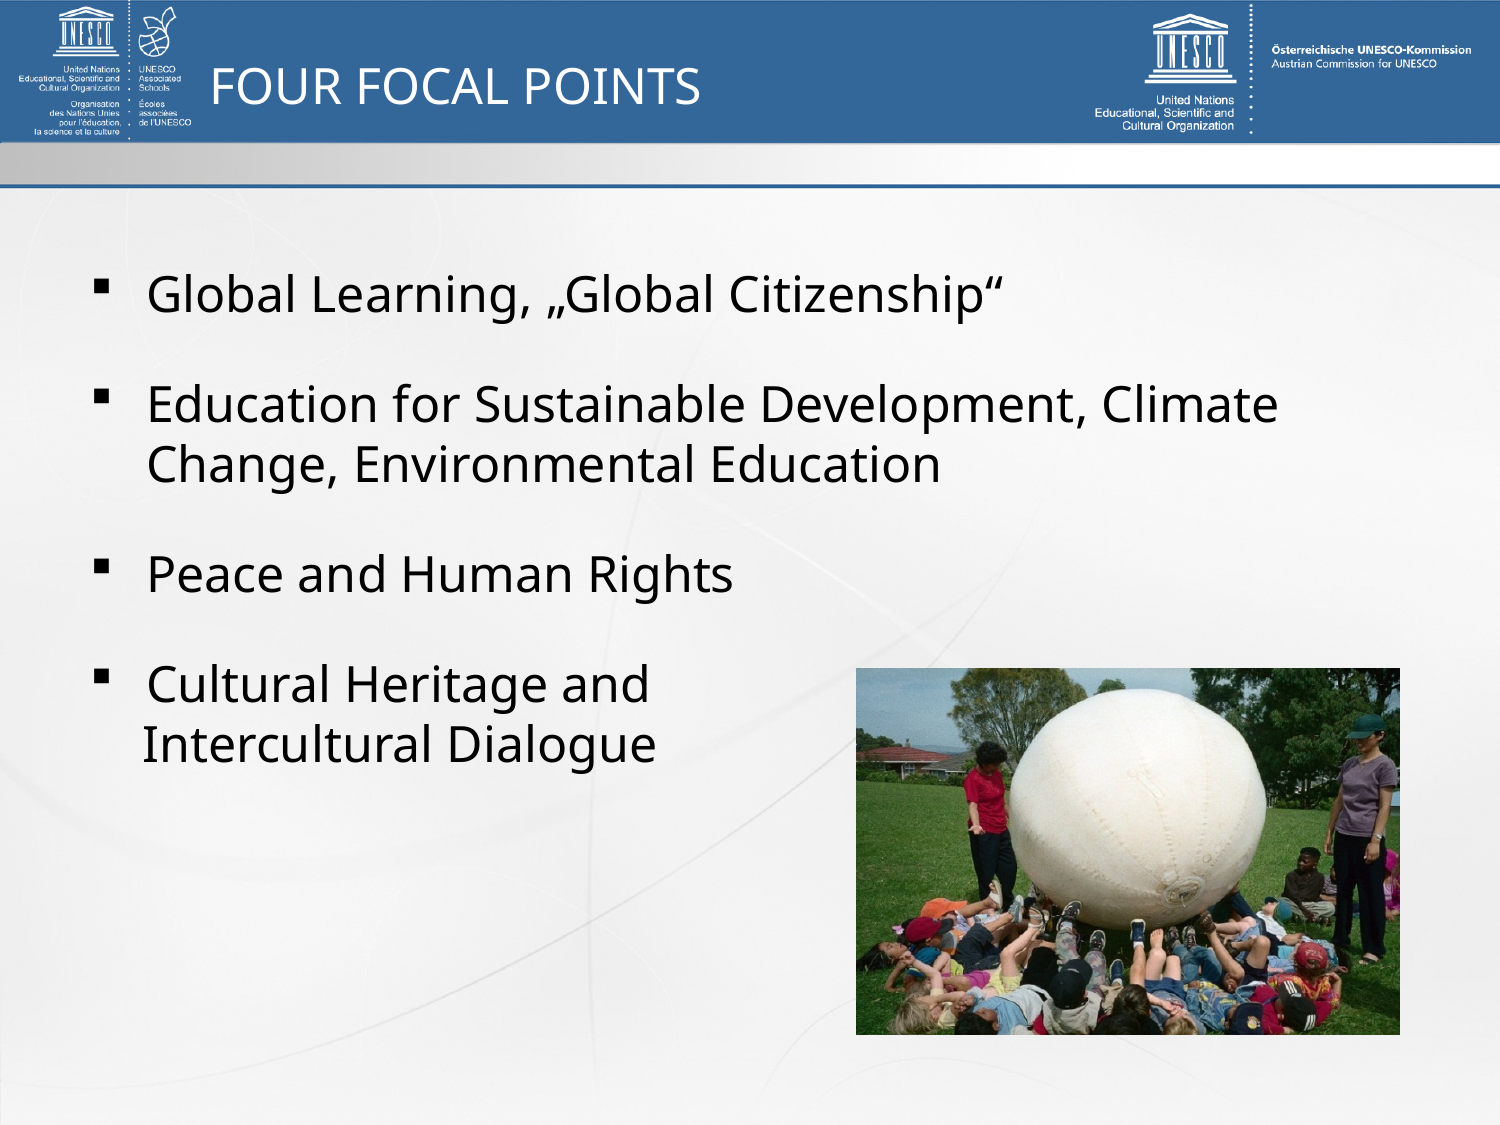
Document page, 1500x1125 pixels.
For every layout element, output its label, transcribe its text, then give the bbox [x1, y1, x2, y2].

title Four Focal Points [194, 30, 1176, 138]
list Global Learning, „Global Citizenship“ Education for Sustainable Development, Climate Change, Environmental Education Peace and Human Rights Cultural Heritage and Intercultural Dialogue [75, 255, 1425, 1071]
picture [0, 0, 1500, 1125]
